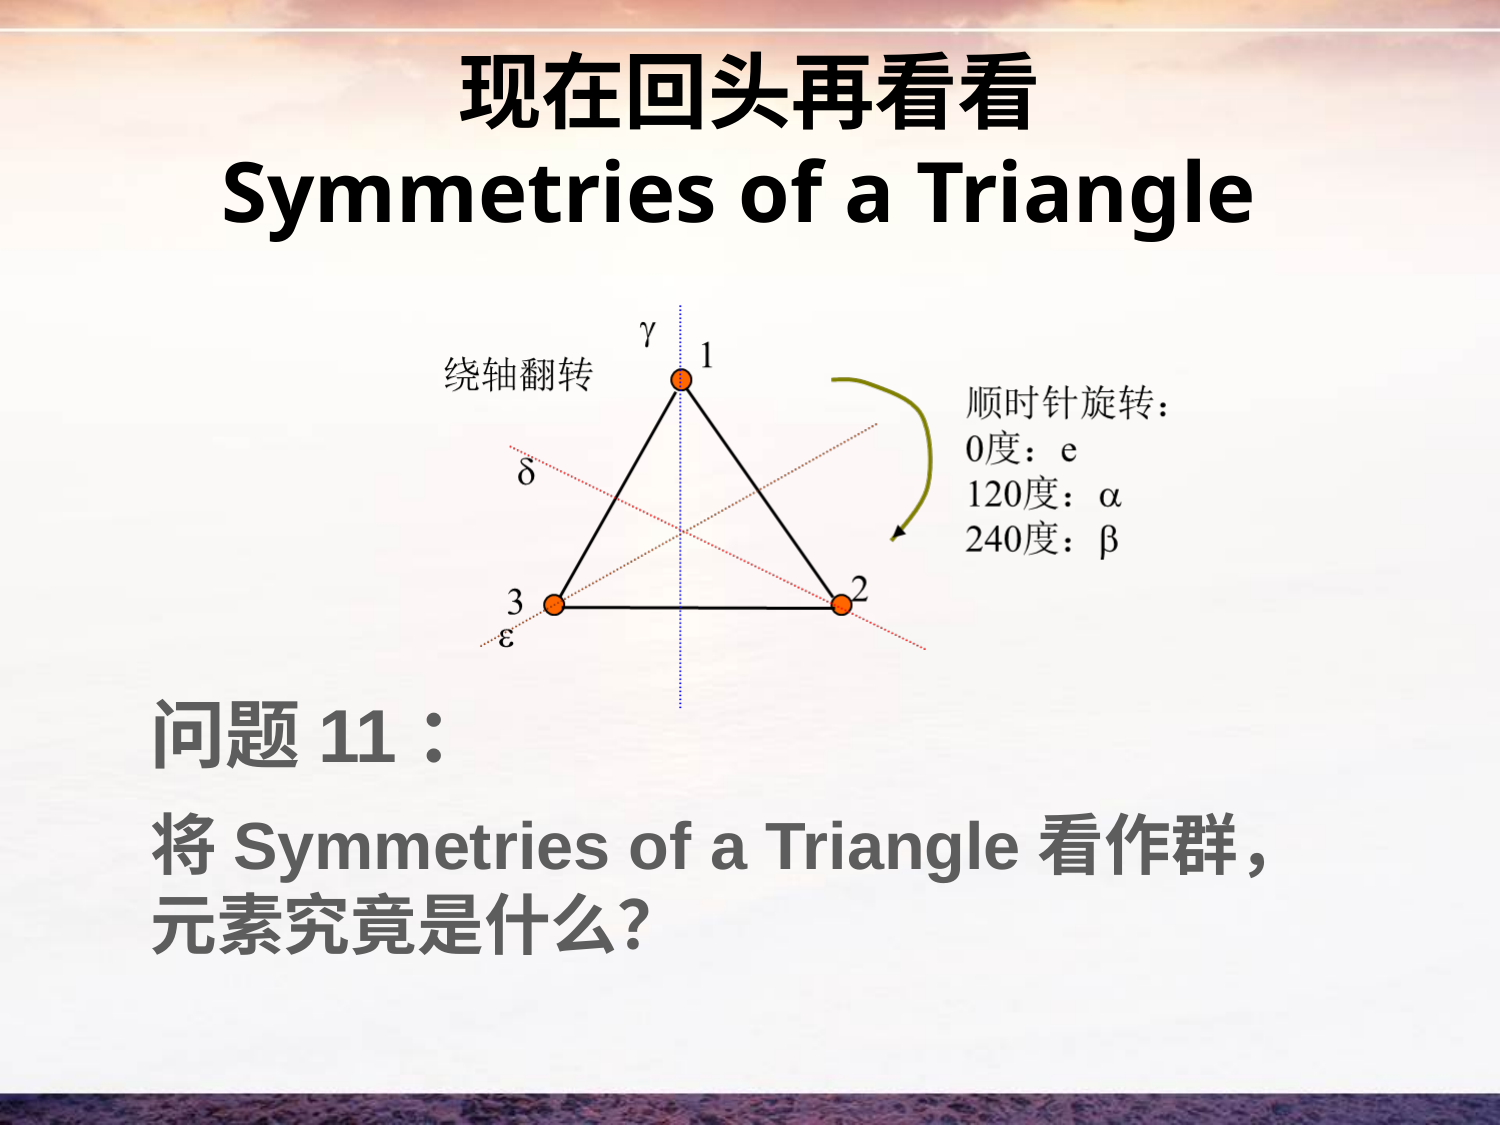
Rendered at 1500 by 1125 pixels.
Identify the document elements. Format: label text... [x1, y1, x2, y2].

title 现在回头再看看 Symmetries of a Triangle [75, 45, 1425, 233]
picture [0, 0, 1500, 1125]
text_box 问题11： 将Symmetries of a Triangle看作群，元素究竟是什么？ [135, 680, 1365, 971]
